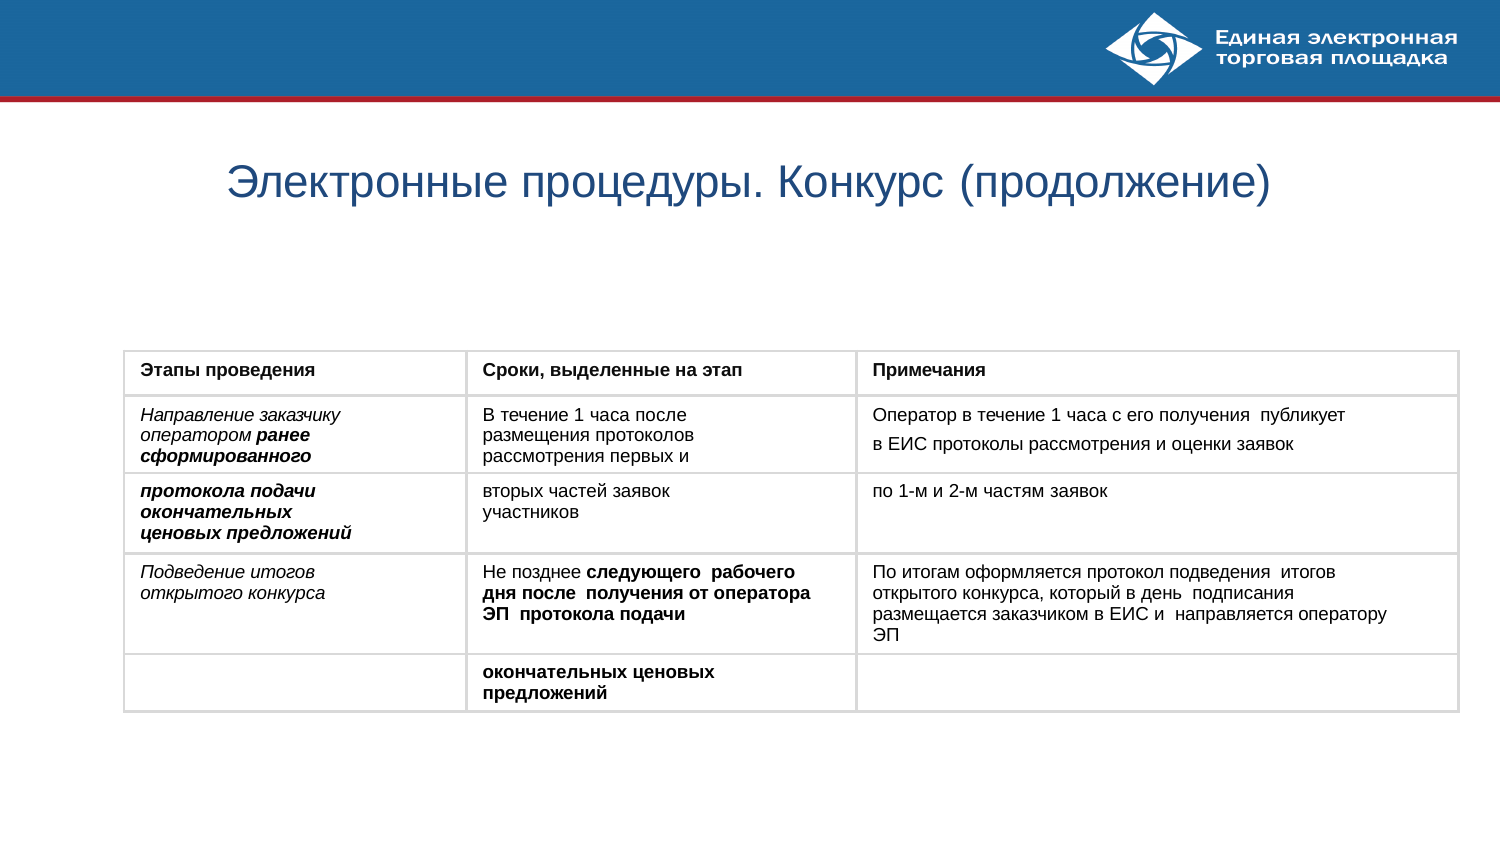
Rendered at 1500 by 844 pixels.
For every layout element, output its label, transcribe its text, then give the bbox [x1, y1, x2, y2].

table_cell Подведение итогов открытого конкурса [125, 555, 465, 653]
table_header Этапы проведения [125, 352, 465, 394]
table_cell по 1-м и 2-м частям заявок [858, 474, 1457, 552]
table_header Примечания [858, 352, 1457, 394]
table_cell В течение 1 часа после размещения протоколов рассмотрения первых и [468, 397, 855, 472]
table_cell [858, 655, 1457, 710]
table_cell По итогам оформляется протокол подведения итогов открытого конкурса, который в день подписания размещается заказчиком в ЕИС и направляется оператору ЭП [858, 555, 1457, 653]
title Электронные процедуры. Конкурс (продолжение) [218, 106, 1278, 250]
table_cell [125, 655, 465, 710]
table_cell Оператор в течение 1 часа с его получения публикует в ЕИС протоколы рассмотрения и оценки заявок [858, 397, 1457, 472]
table_cell окончательных ценовых предложений [468, 655, 855, 710]
table_header Сроки, выделенные на этап [468, 352, 855, 394]
picture [0, 0, 1500, 844]
table_cell Не позднее следующего рабочего дня после получения от оператора ЭП протокола подачи [468, 555, 855, 653]
table_cell протокола подачи окончательных ценовых предложений [125, 474, 465, 552]
table_cell вторых частей заявок участников [468, 474, 855, 552]
table_cell Направление заказчику оператором ранее сформированного [125, 397, 465, 472]
